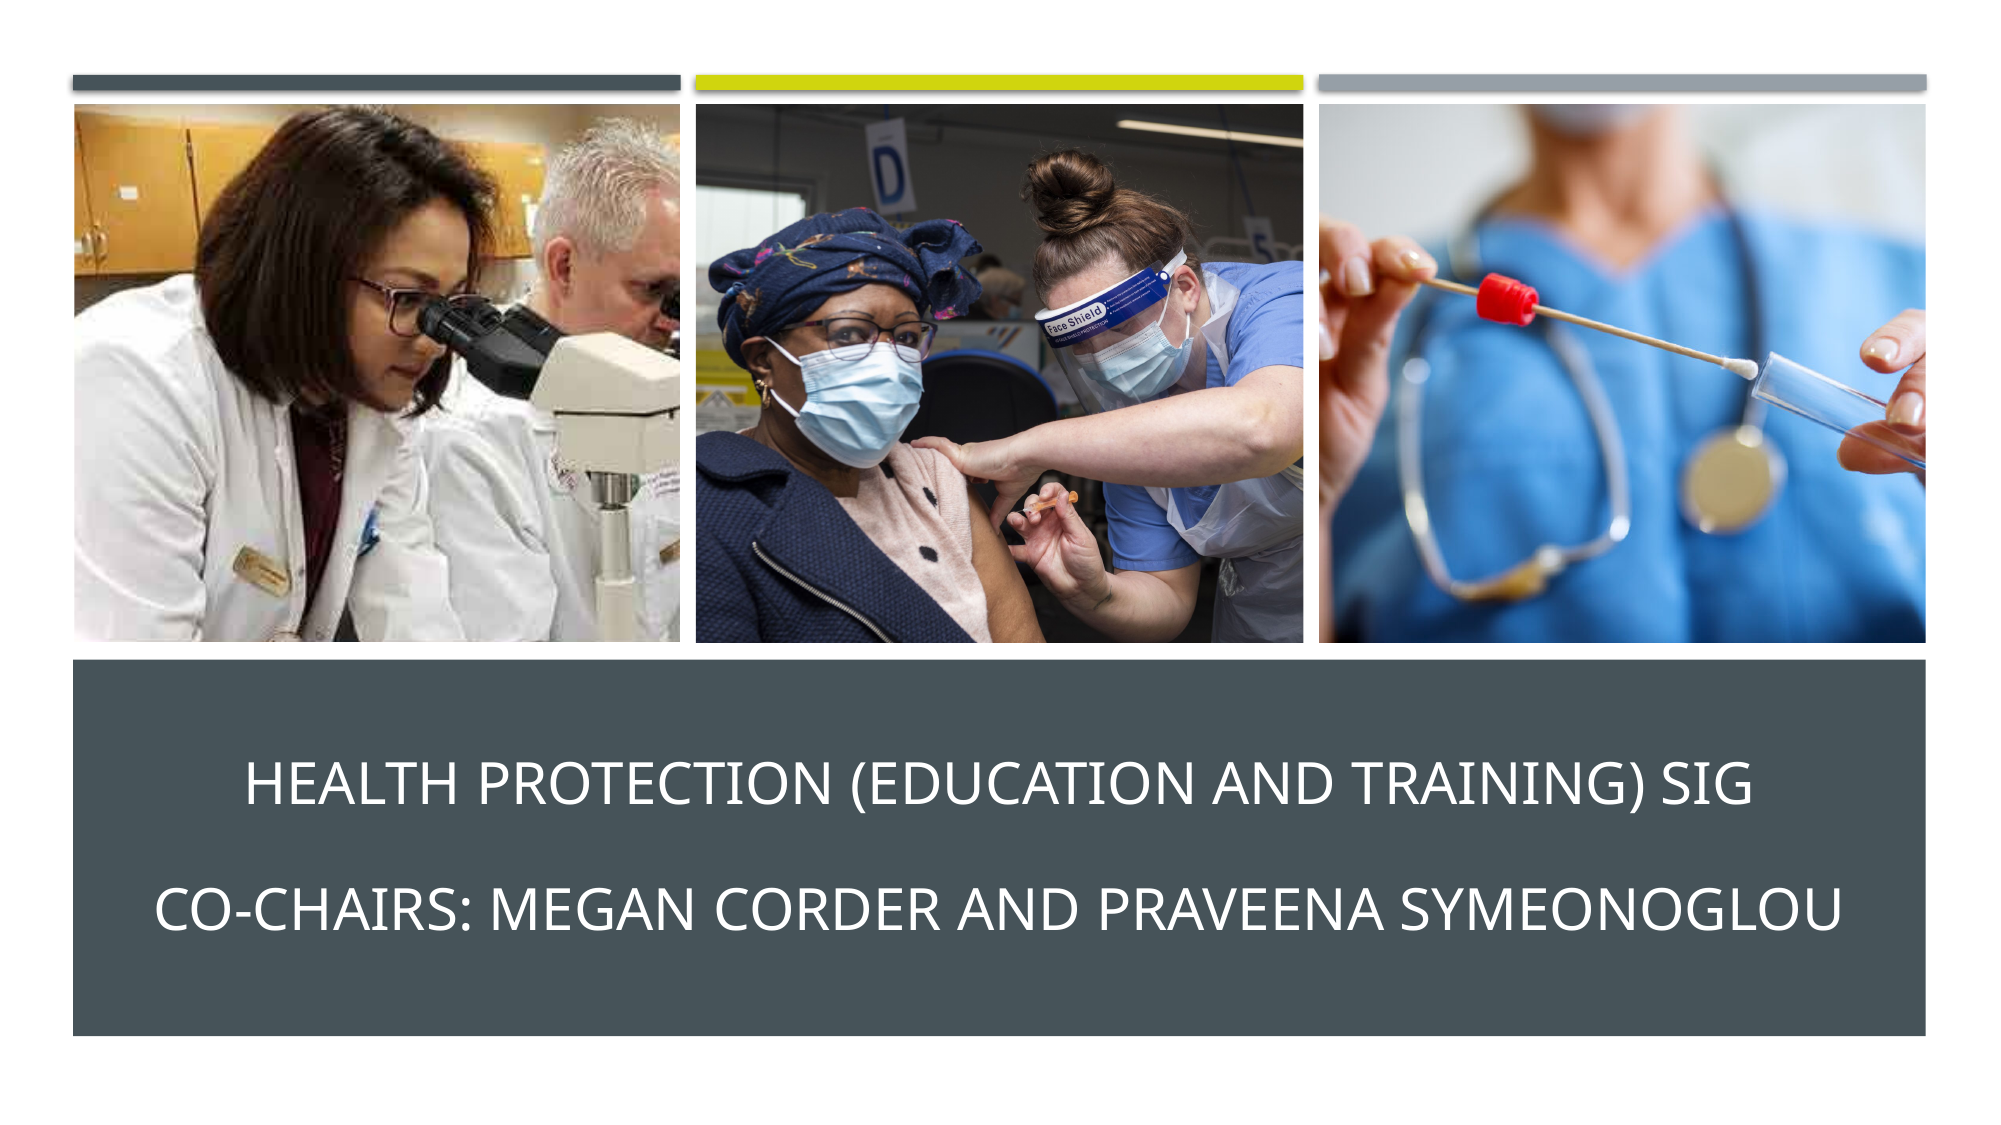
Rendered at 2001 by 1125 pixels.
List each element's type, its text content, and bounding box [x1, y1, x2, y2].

text_box [695, 74, 1304, 91]
text_box [1318, 73, 1928, 92]
title HEALTH PROTECTION (EDUCATION AND TRAINING) SIG CO-CHAIRS: MEGAN CORDER AND PRAVEENA SYMEONOGLOU [97, 708, 1901, 951]
picture [1318, 103, 1927, 643]
text_box [71, 658, 1927, 1038]
picture [695, 103, 1304, 643]
text_box [0, 0, 2000, 1125]
text_box [72, 74, 682, 92]
picture [73, 103, 681, 643]
